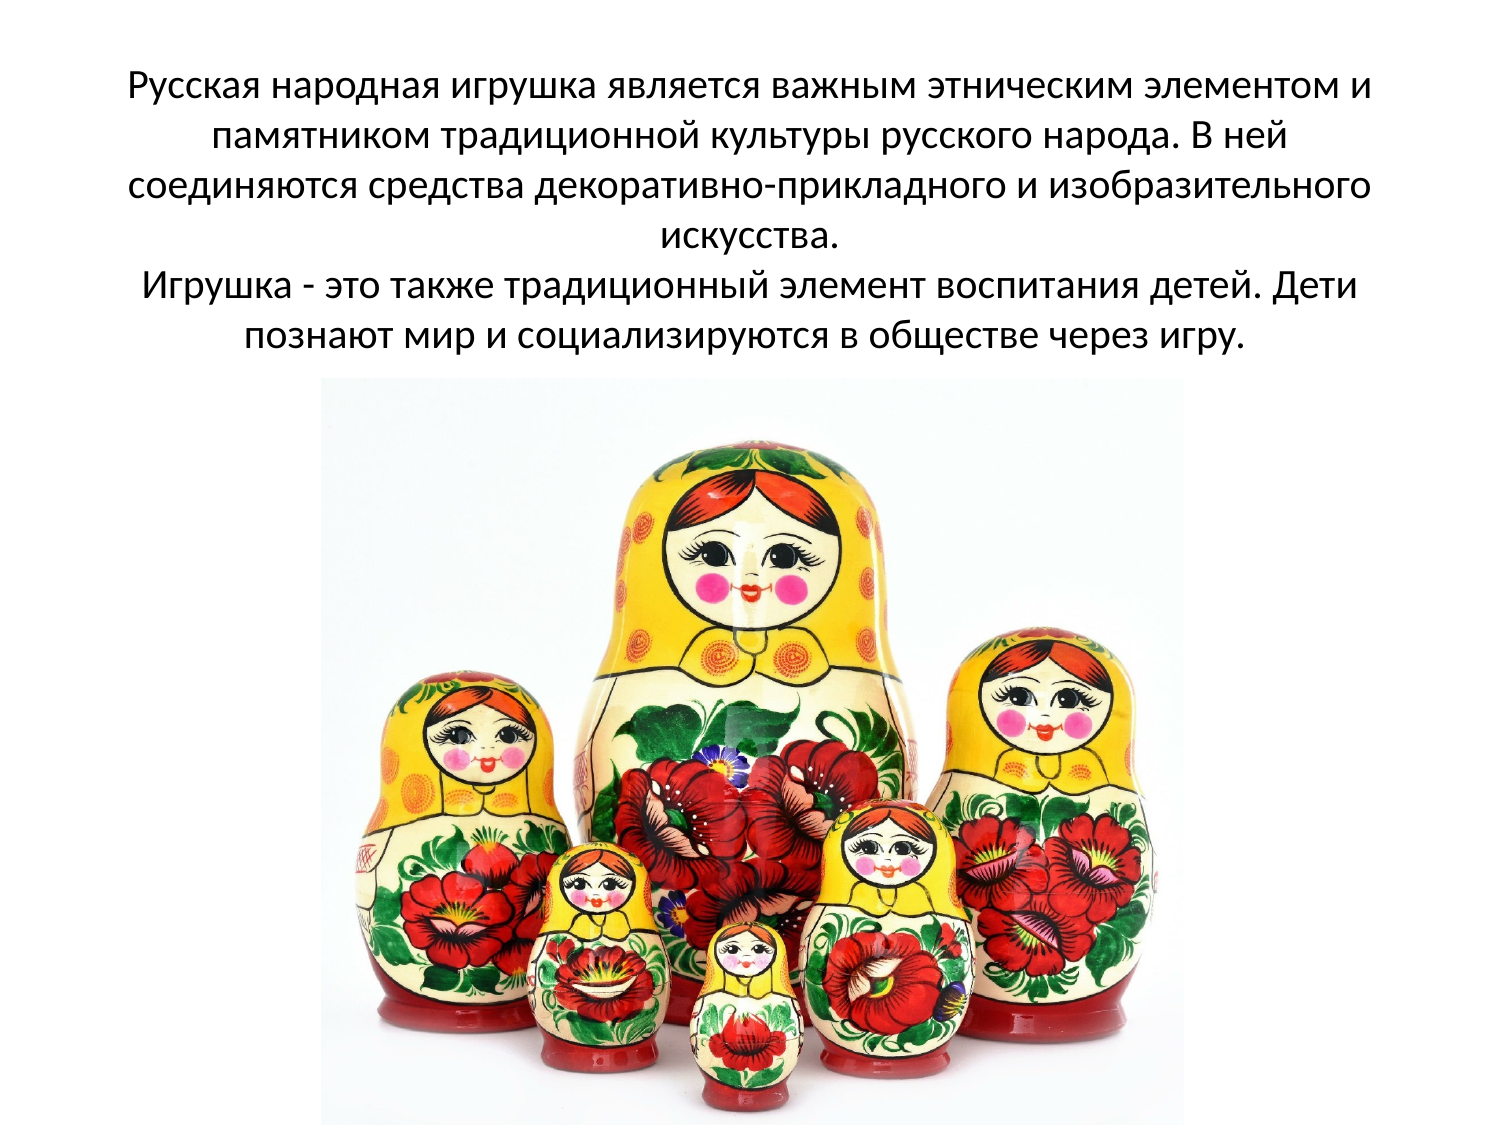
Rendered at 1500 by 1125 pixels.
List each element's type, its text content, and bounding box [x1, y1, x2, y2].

picture [320, 378, 1184, 1125]
title Русская народная игрушка является важным этническим элементом и памятником традиционной культуры русского народа. В ней соединяются средства декоративно-прикладного и изобразительного искусства. Игрушка - это также традиционный элемент воспитания детей. Дети познают мир и социализируются в обществе через игру. [100, 42, 1400, 421]
